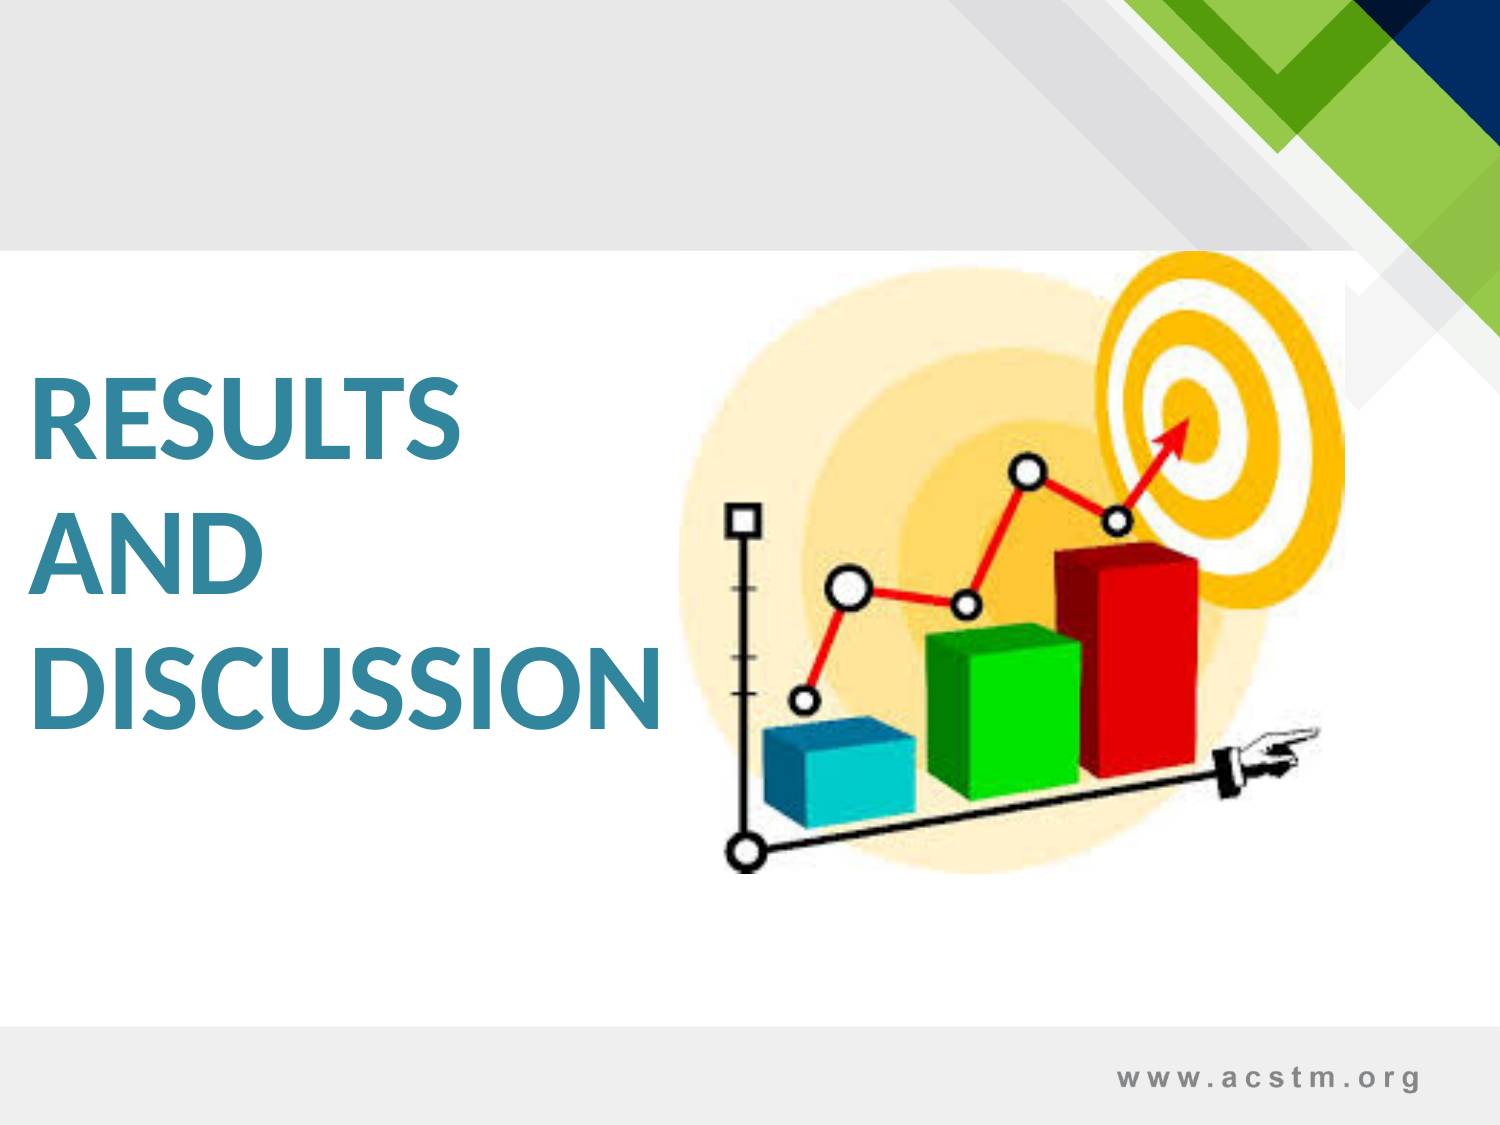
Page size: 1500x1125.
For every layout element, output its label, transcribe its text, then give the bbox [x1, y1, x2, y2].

text_box RESULTS AND DISCUSSION [17, 362, 673, 763]
picture [0, 0, 1500, 1125]
